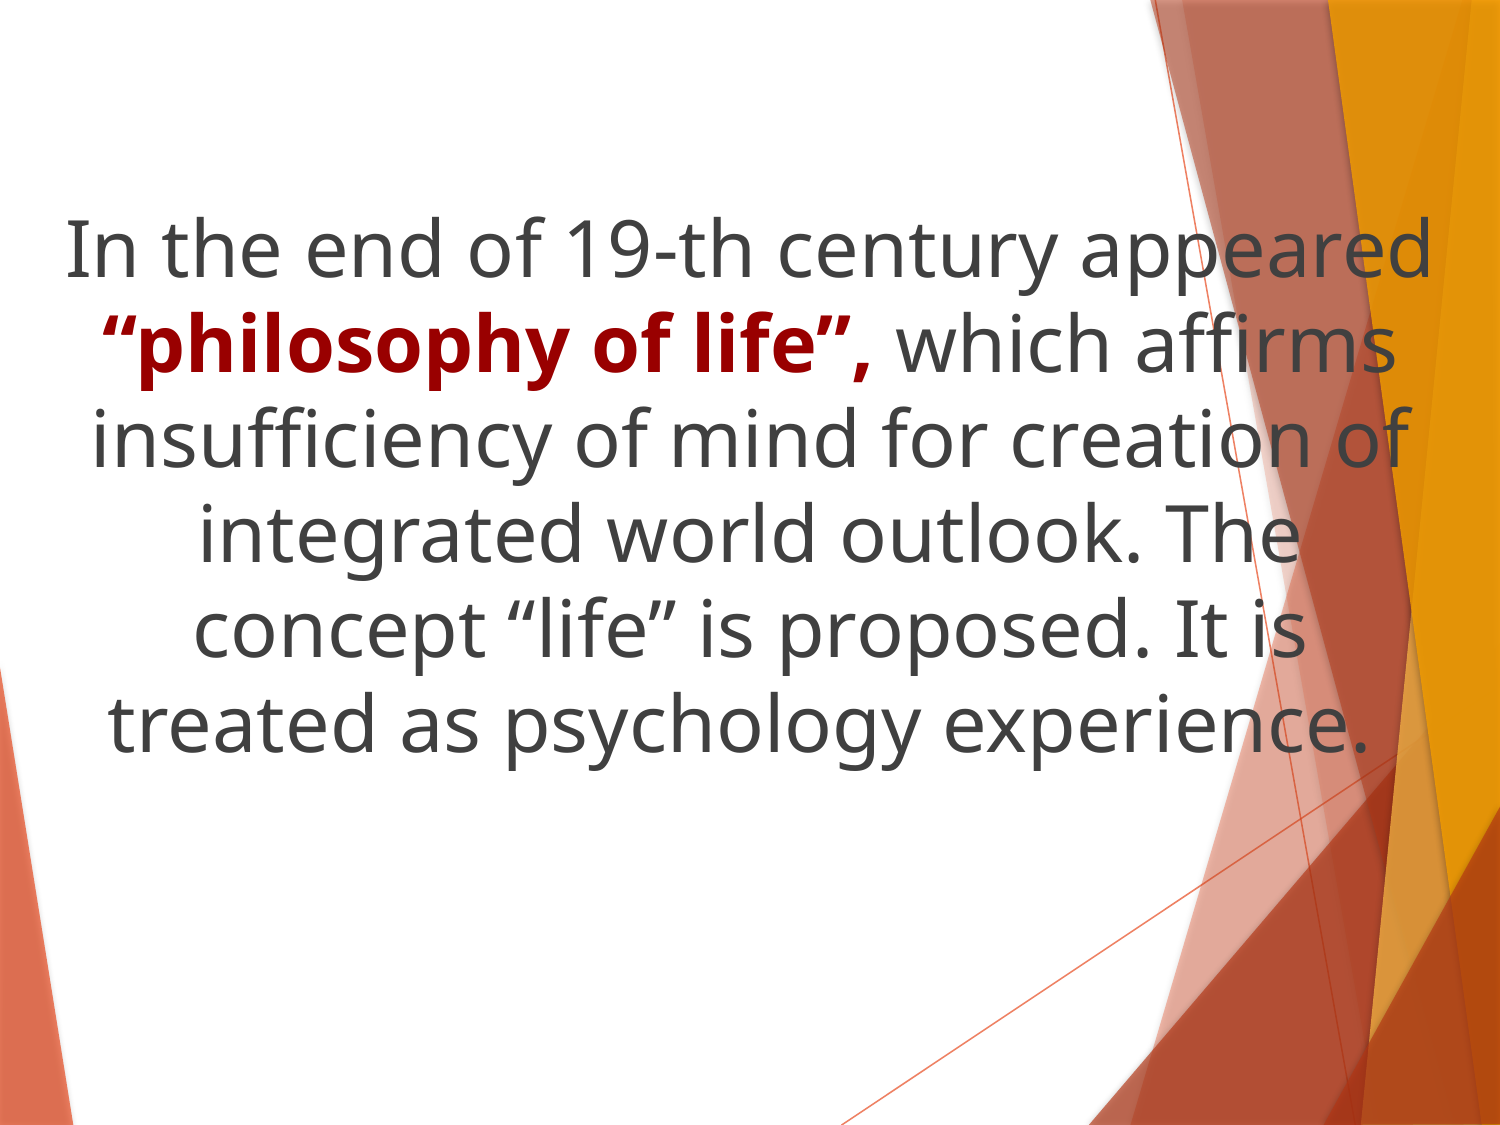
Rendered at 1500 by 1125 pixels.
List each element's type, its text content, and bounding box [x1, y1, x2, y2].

list In the end of 19-th century appeared “philosophy of life”, which affirms insufficiency of mind for creation of integrated world outlook. The concept “life” is proposed. It is treated as psychology experience. [35, 82, 1465, 1090]
